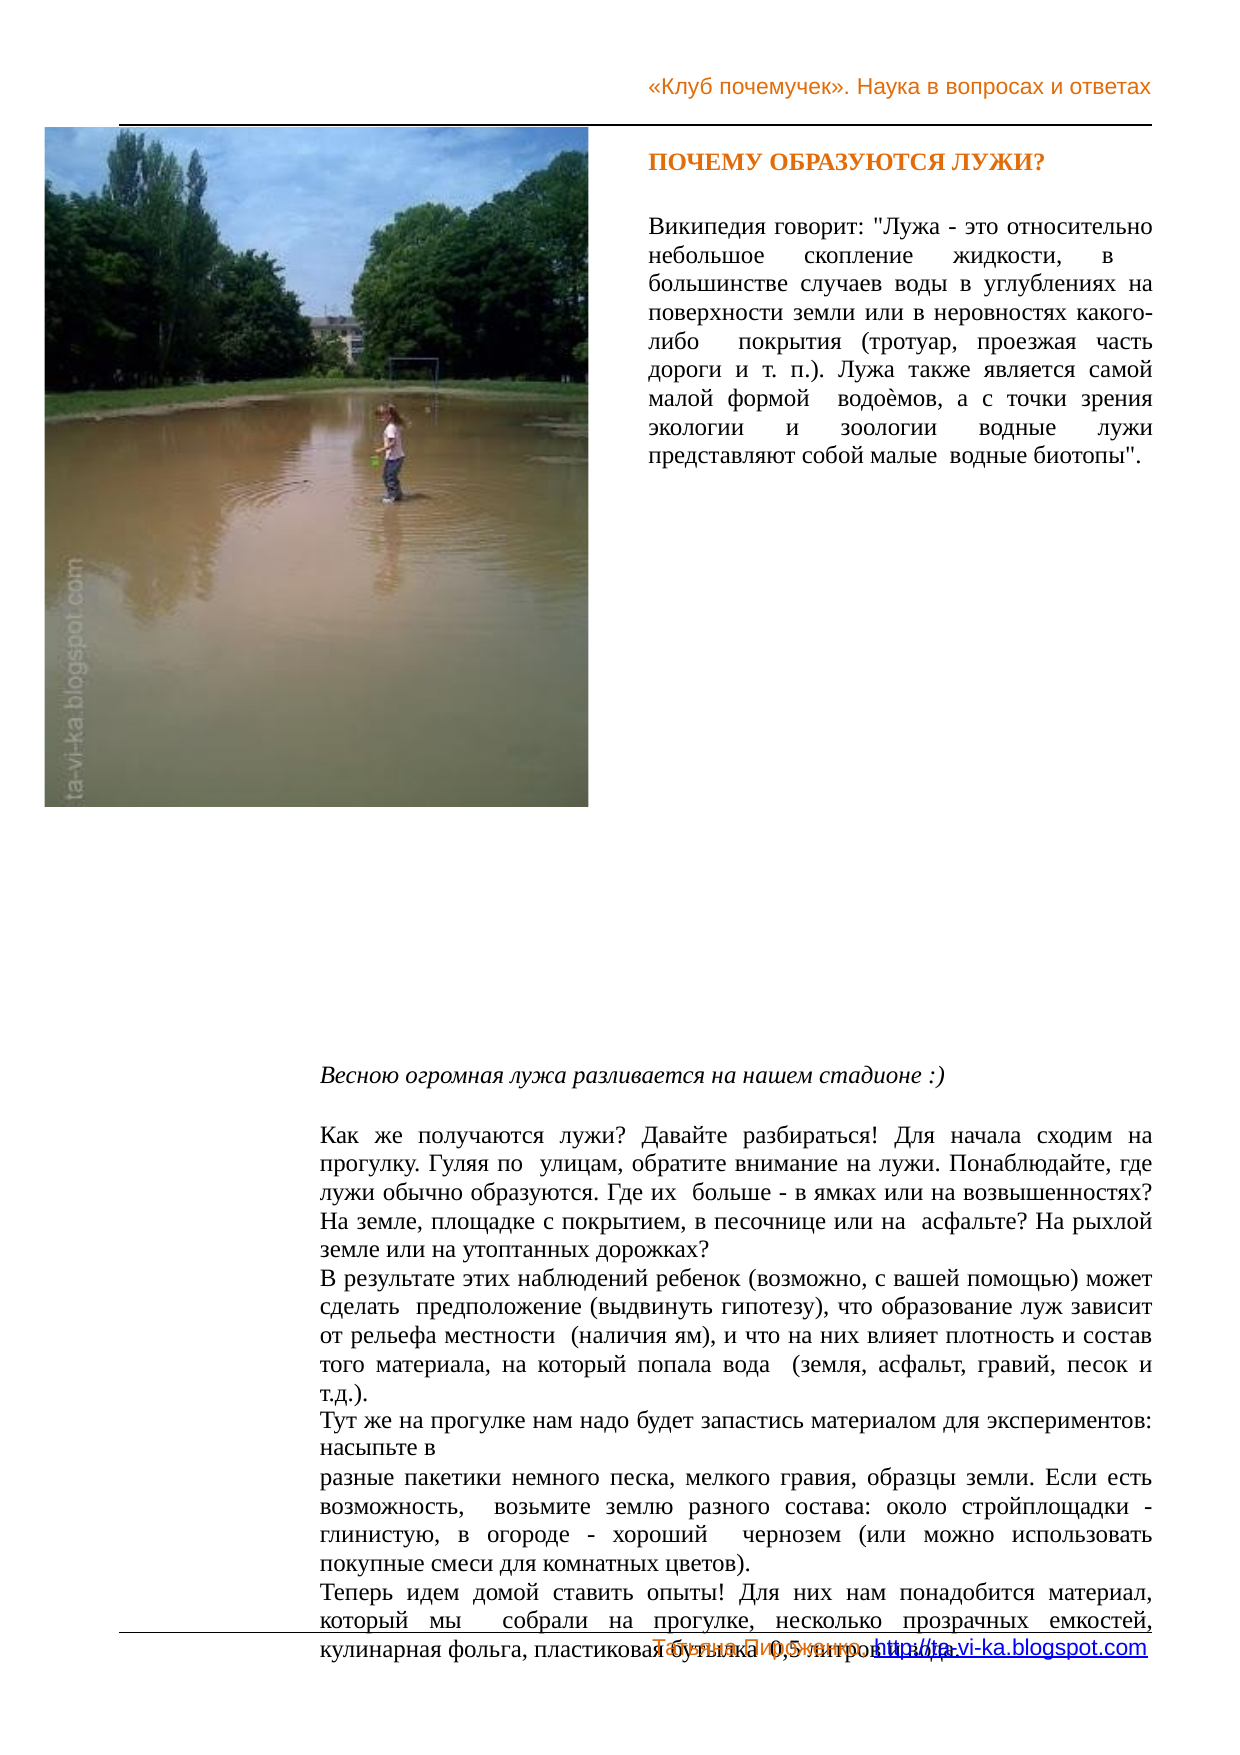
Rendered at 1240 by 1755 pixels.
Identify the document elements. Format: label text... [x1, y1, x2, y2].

text_box [44, 127, 589, 807]
text_box «Клуб почемучек». Наука в вопросах и ответах ПОЧЕМУ ОБРАЗУЮТСЯ ЛУЖИ? Википедия говорит: "Лужа - это относительно небольшое скопление жидкости, в большинстве случаев воды в углублениях на поверхности земли или в неровностях какого-либо покрытия (тротуар, проезжая часть дороги и т. п.). Лужа также является самой малой формой водоѐмов, а с точки зрения экологии и зоологии водные лужи представляют собой малые водные биотопы". [115, 69, 1154, 469]
text_box Весною огромная лужа разливается на нашем стадионе :) Как же получаются лужи? Давайте разбираться! Для начала сходим на прогулку. Гуляя по улицам, обратите внимание на лужи. Понаблюдайте, где лужи обычно образуются. Где их больше - в ямках или на возвышенностях? На земле, площадке с покрытием, в песочнице или на асфальте? На рыхлой земле или на утоптанных дорожках? В результате этих наблюдений ребенок (возможно, с вашей помощью) может сделать предположение (выдвинуть гипотезу), что образование луж зависит от рельефа местности (наличия ям), и что на них влияет плотность и состав того материала, на который попала вода (земля, асфальт, гравий, песок и т.д.). Тут же на прогулке нам надо будет запастись материалом для экспериментов: насыпьте в разные пакетики немного песка, мелкого гравия, образцы земли. Если есть возможность, возьмите землю разного состава: около стройплощадки - глинистую, в огороде - хороший чернозем (или можно использовать покупные смеси для комнатных цветов). Теперь идем домой ставить опыты! Для них нам понадобится материал, который мы собрали на прогулке, несколько прозрачных емкостей, кулинарная фольга, пластиковая бутылка 0,5 литров и вода. [115, 1056, 1154, 1663]
text_box Татьяна Пироженко, http://ta-vi-ka.blogspot.com [650, 1632, 1154, 1660]
